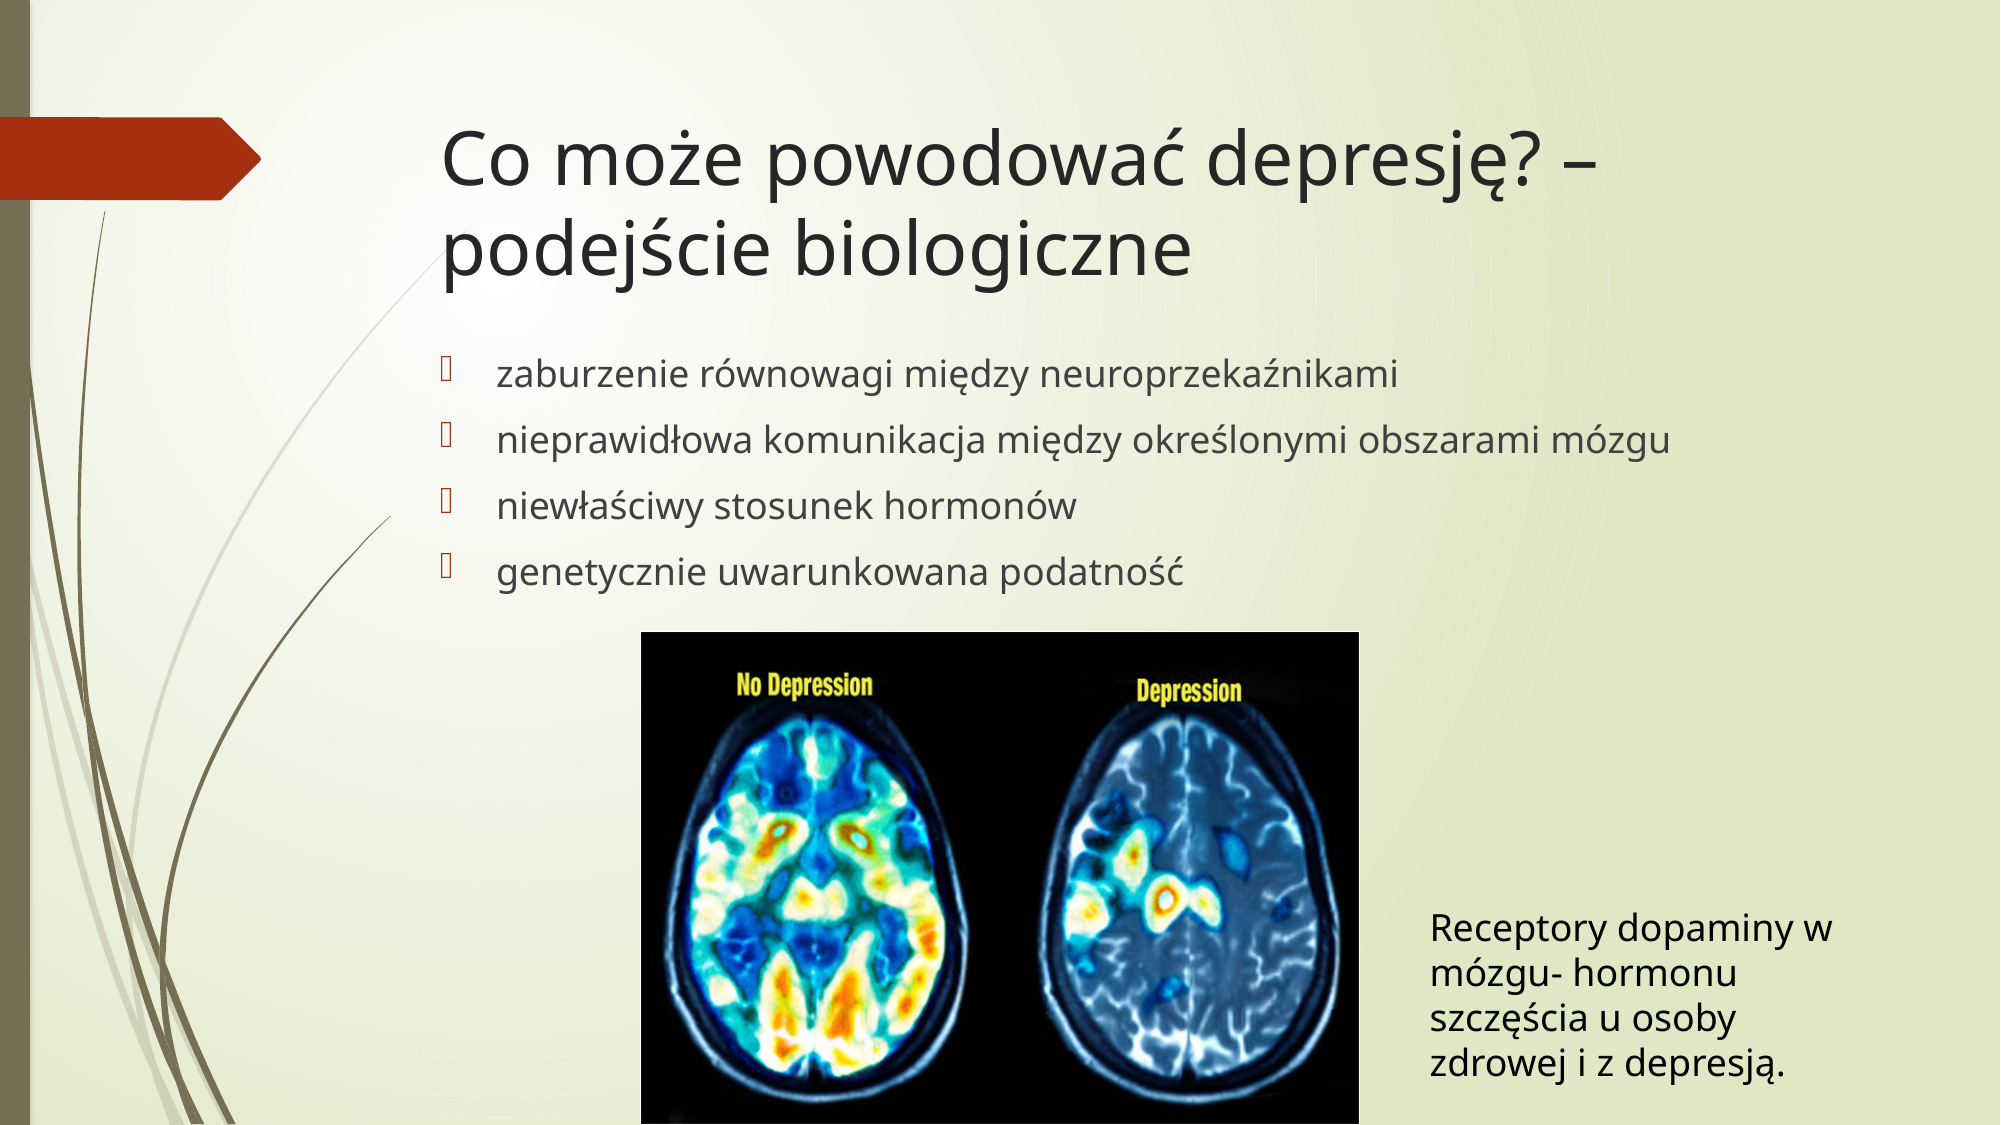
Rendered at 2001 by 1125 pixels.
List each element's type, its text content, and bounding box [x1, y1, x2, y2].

text_box Receptory dopaminy w mózgu- hormonu szczęścia u osoby zdrowej i z depresją. [1414, 896, 1867, 1092]
picture [640, 630, 1360, 1125]
list zaburzenie równowagi między neuroprzekaźnikami nieprawidłowa komunikacja między określonymi obszarami mózgu niewłaściwy stosunek hormonów genetycznie uwarunkowana podatność [424, 342, 1888, 963]
title Co może powodować depresję? – podejście biologiczne [425, 102, 1888, 313]
